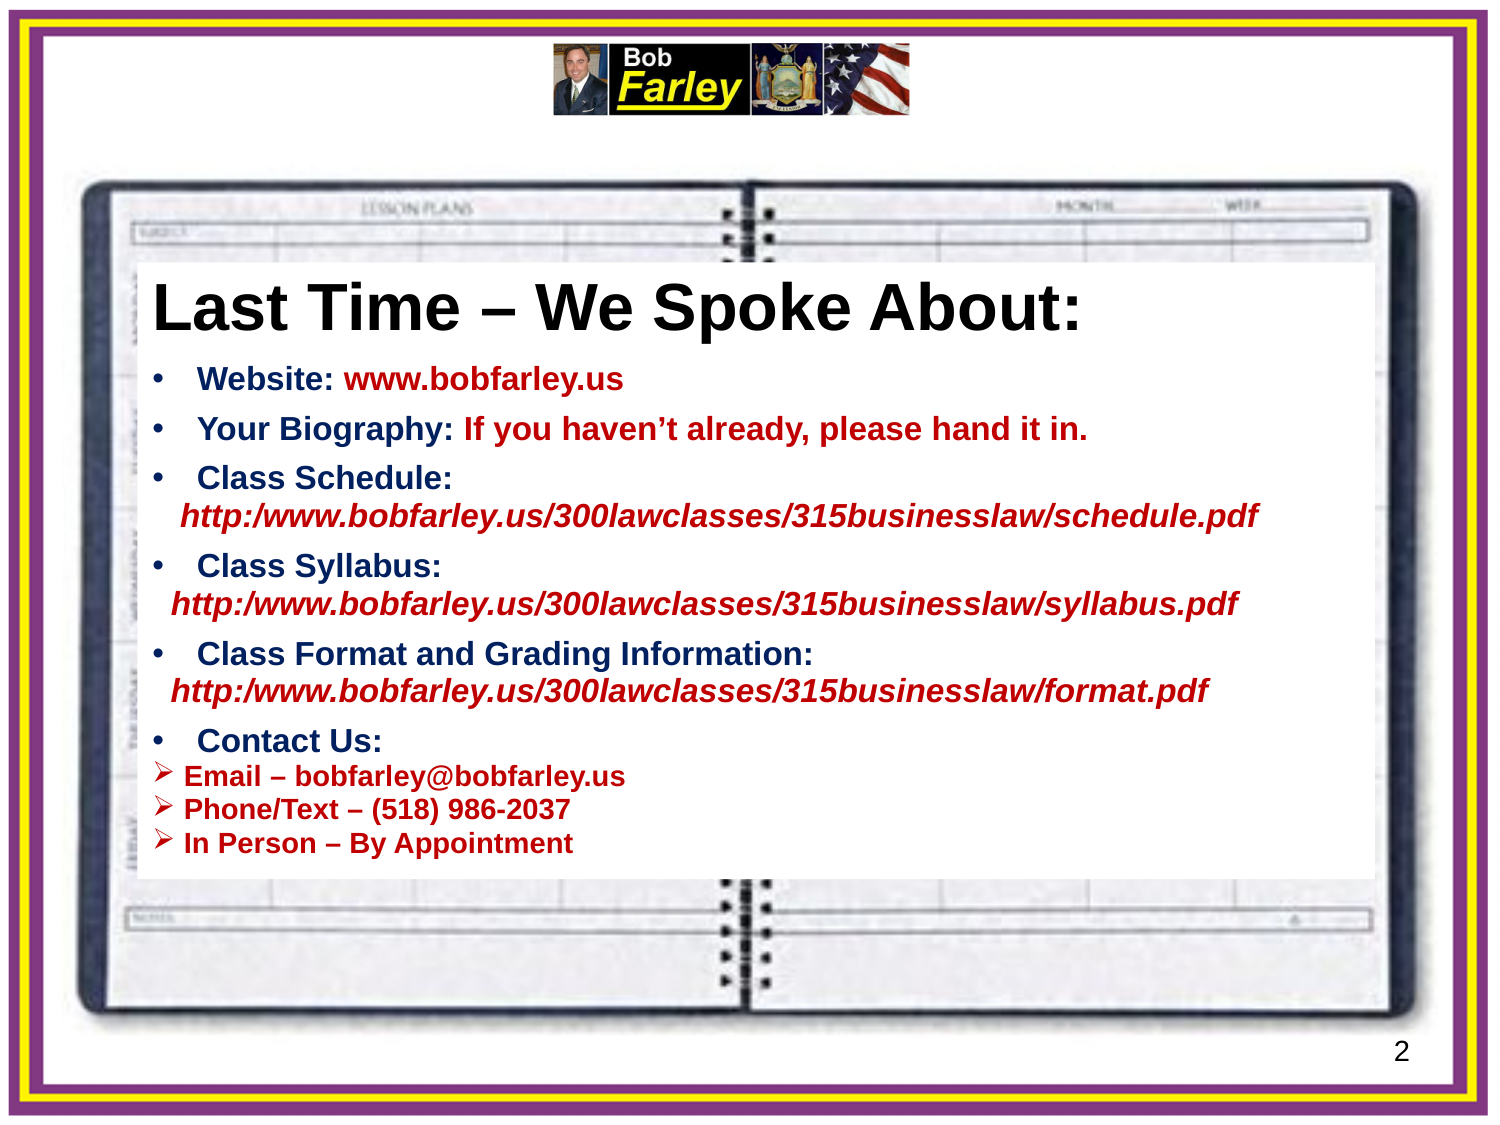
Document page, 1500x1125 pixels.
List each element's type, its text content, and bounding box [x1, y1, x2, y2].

slide_number 2 [1074, 1059, 1426, 1103]
picture [0, 0, 1500, 1125]
